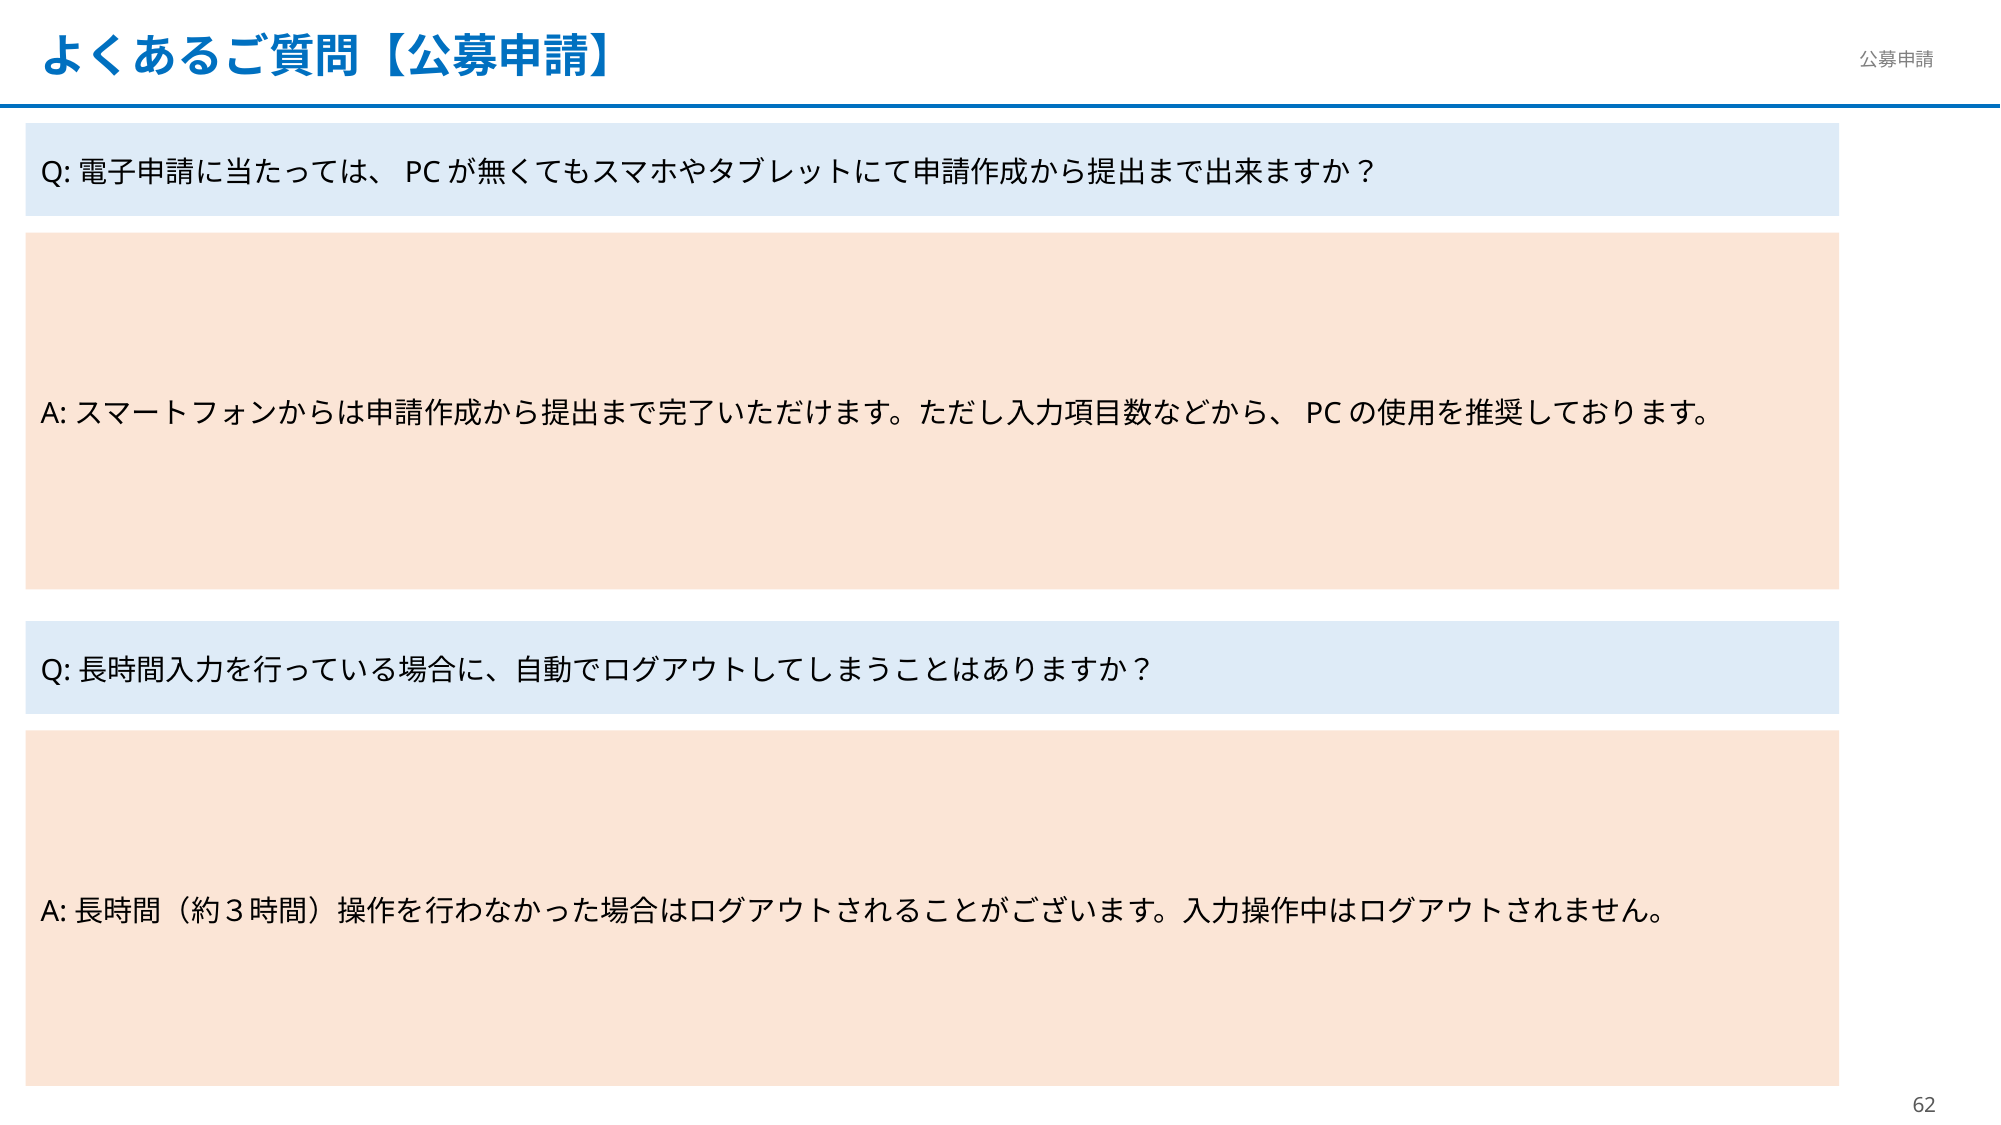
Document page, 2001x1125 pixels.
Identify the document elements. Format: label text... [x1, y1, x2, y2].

text_box Q:電子申請に当たっては、PCが無くてもスマホやタブレットにて申請作成から提出まで出来ますか？ [25, 123, 1840, 216]
text_box A:長時間（約３時間）操作を行わなかった場合はログアウトされることがございます。入力操作中はログアウトされません。 [25, 730, 1840, 1086]
text_box A:スマートフォンからは申請作成から提出まで完了いただけます。ただし入力項目数などから、PCの使用を推奨しております。 [25, 232, 1840, 590]
text_box Q:長時間入力を行っている場合に、自動でログアウトしてしまうことはありますか？ [25, 621, 1840, 714]
text_box よくあるご質問【公募申請】 [25, 17, 1283, 92]
